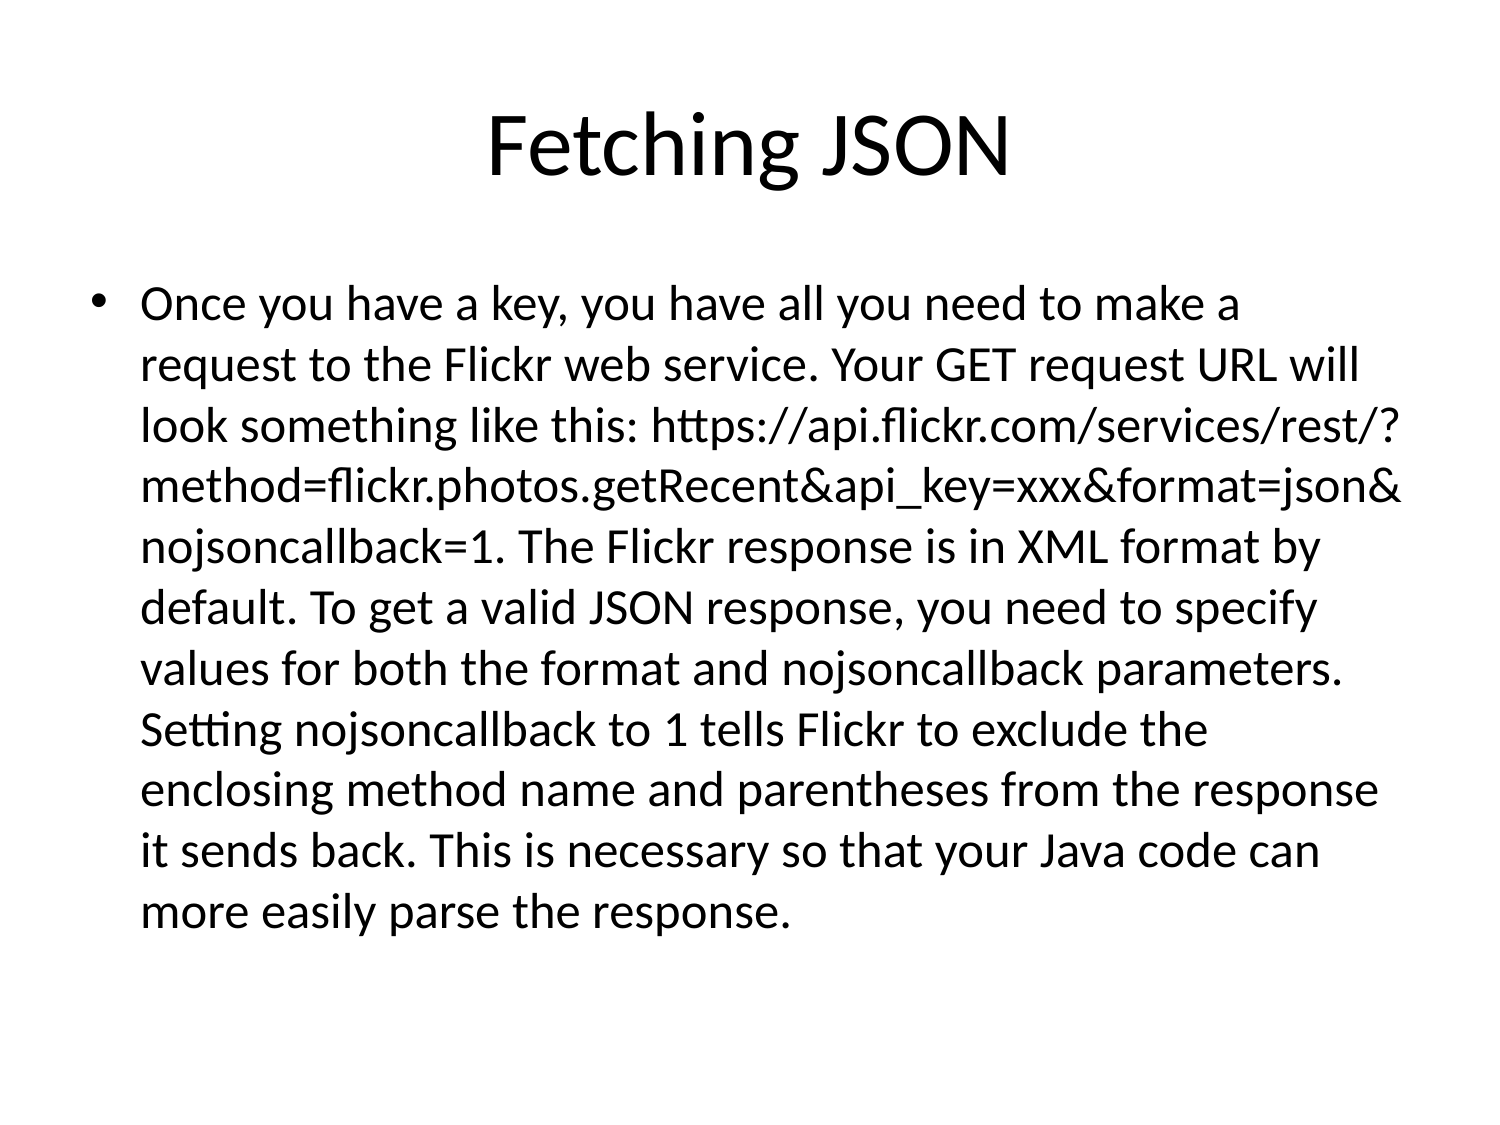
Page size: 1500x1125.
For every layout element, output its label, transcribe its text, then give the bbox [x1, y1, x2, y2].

title Fetching JSON [75, 45, 1425, 233]
list ﻿Once you have a key, you have all you need to make a request to the Flickr web service. Your GET request URL will look something like this: https://api.flickr.com/services/rest/?method=flickr.photos.getRecent&api_key=xxx&format=json&nojsoncallback=1. The Flickr response is in XML format by default. To get a valid JSON response, you need to specify values for both the format and nojsoncallback parameters. Setting nojsoncallback to 1 tells Flickr to exclude the enclosing method name and parentheses from the response it sends back. This is necessary so that your Java code can more easily parse the response. [75, 262, 1425, 1005]
